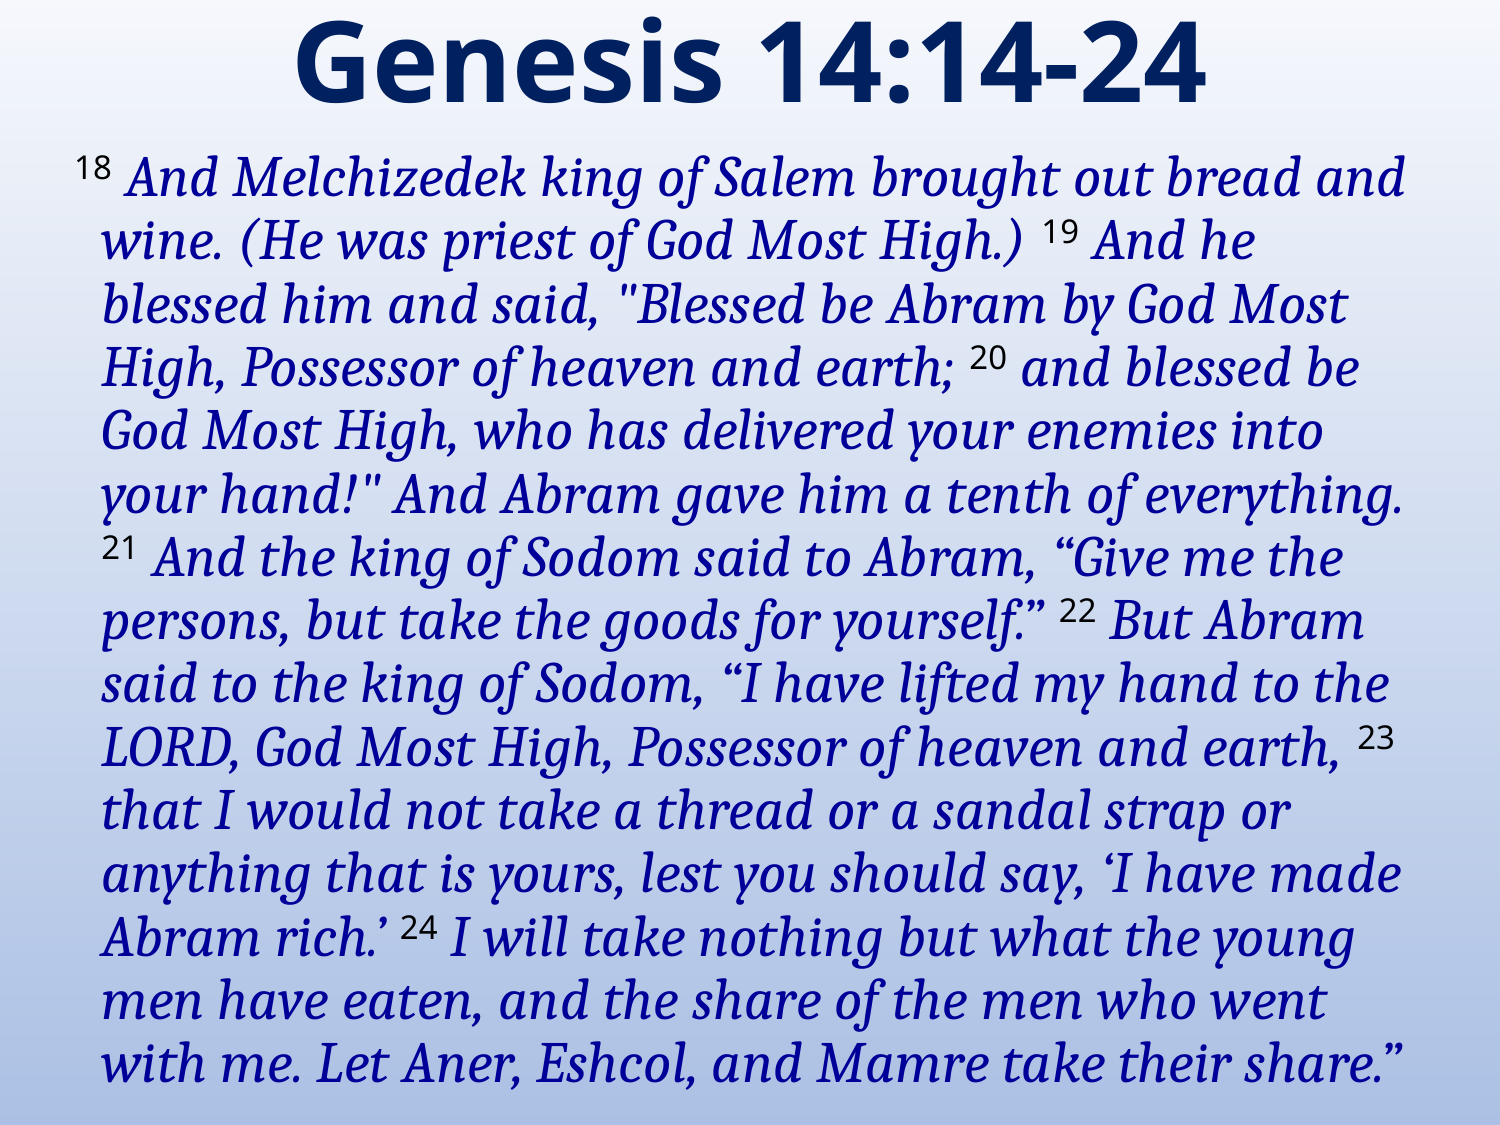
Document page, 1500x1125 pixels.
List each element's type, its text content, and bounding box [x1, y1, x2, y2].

title Genesis 14:14-24 [0, 0, 1500, 133]
list 18 And Melchizedek king of Salem brought out bread and wine. (He was priest of God Most High.) 19 And he blessed him and said, "Blessed be Abram by God Most High, Possessor of heaven and earth; 20 and blessed be God Most High, who has delivered your enemies into your hand!" And Abram gave him a tenth of everything. 21 And the king of Sodom said to Abram, “Give me the persons, but take the goods for yourself.” 22 But Abram said to the king of Sodom, “I have lifted my hand to the LORD, God Most High, Possessor of heaven and earth, 23 that I would not take a thread or a sandal strap or anything that is yours, lest you should say, ‘I have made Abram rich.’ 24 I will take nothing but what the young men have eaten, and the share of the men who went with me. Let Aner, Eshcol, and Mamre take their share.” [59, 138, 1437, 1119]
